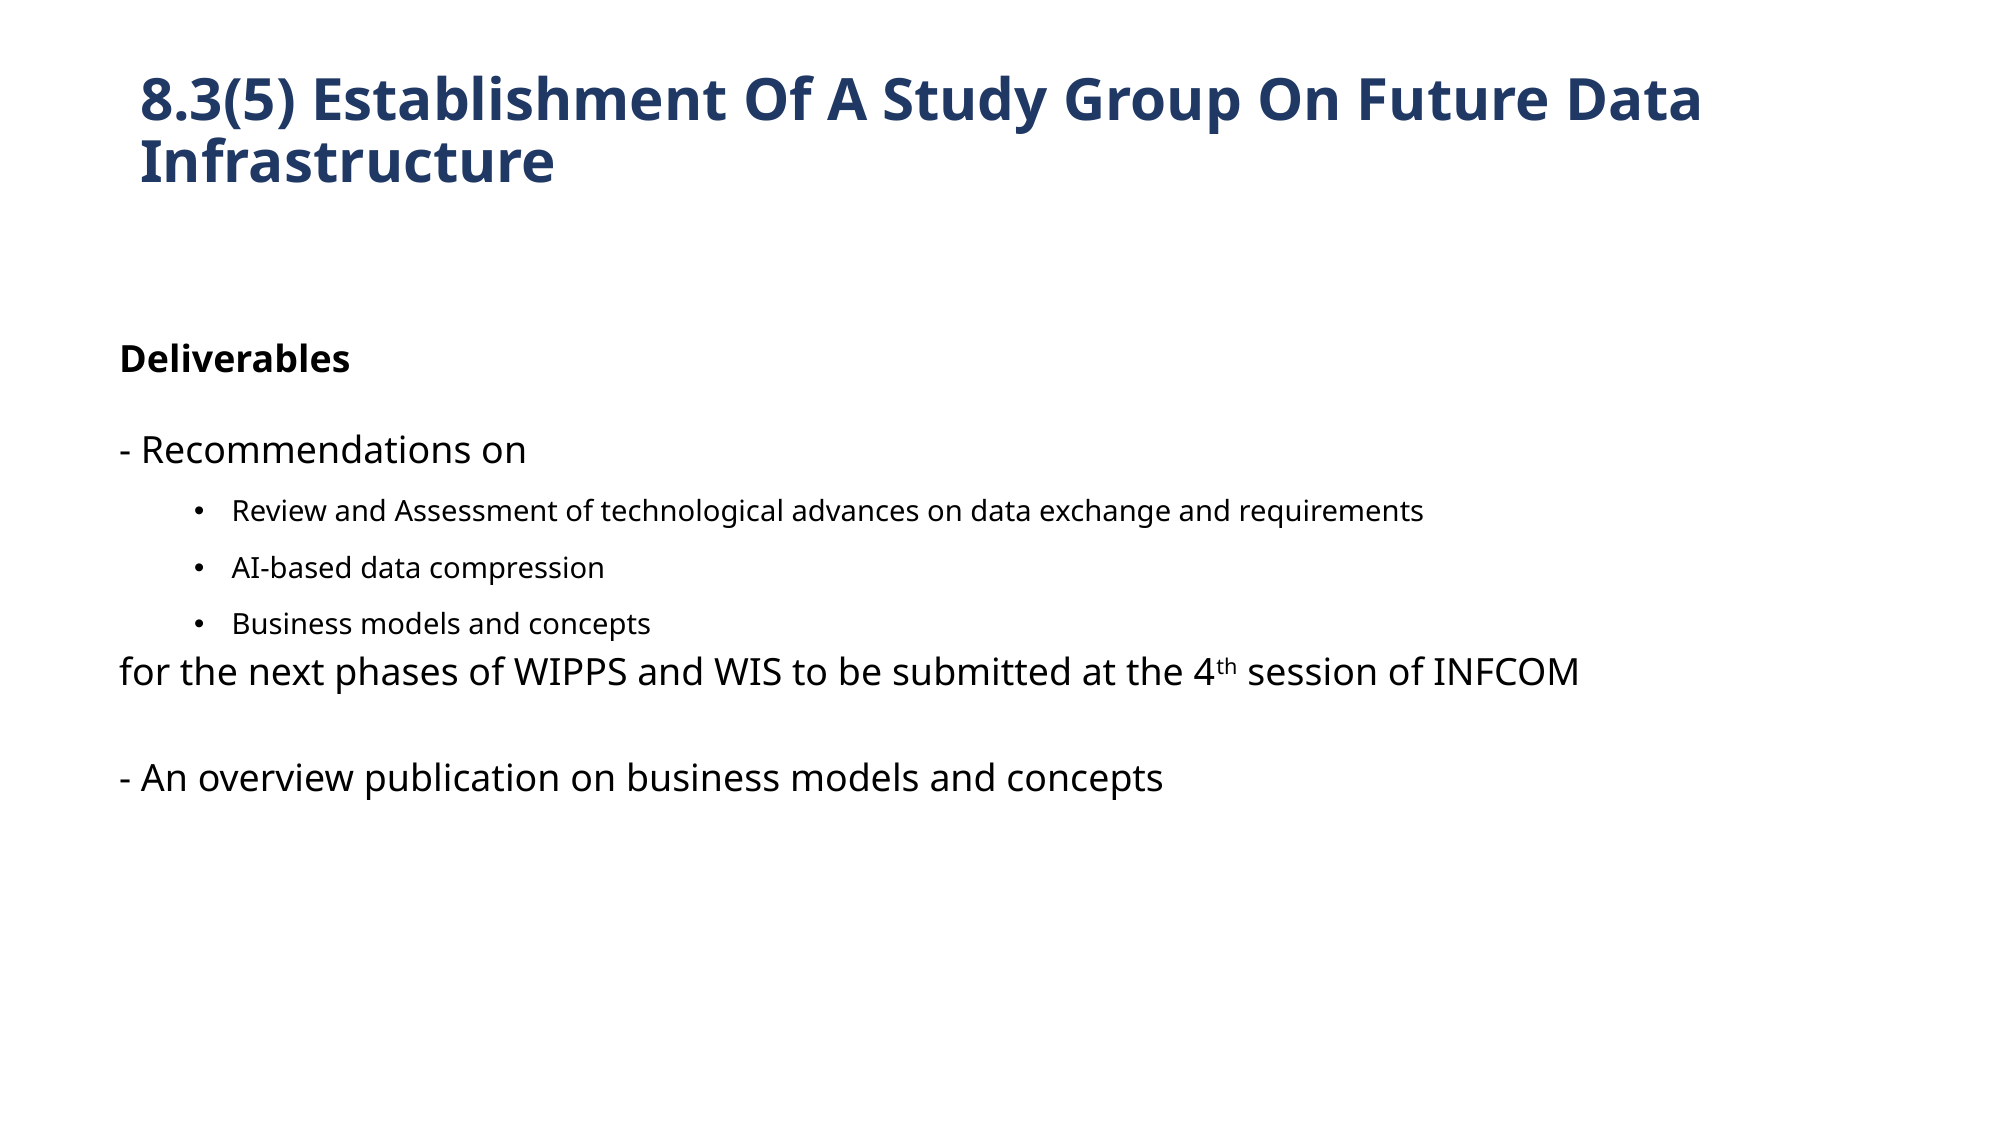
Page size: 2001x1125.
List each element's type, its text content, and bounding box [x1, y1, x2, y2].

title 8.3(5) Establishment Of A Study Group On Future Data Infrastructure [125, 23, 1917, 242]
list Deliverables - Recommendations on Review and Assessment of technological advances on data exchange and requirements AI-based data compression Business models and concepts for the next phases of WIPPS and WIS to be submitted at the 4th session of INFCOM - An overview publication on business models and concepts [104, 213, 1896, 1081]
